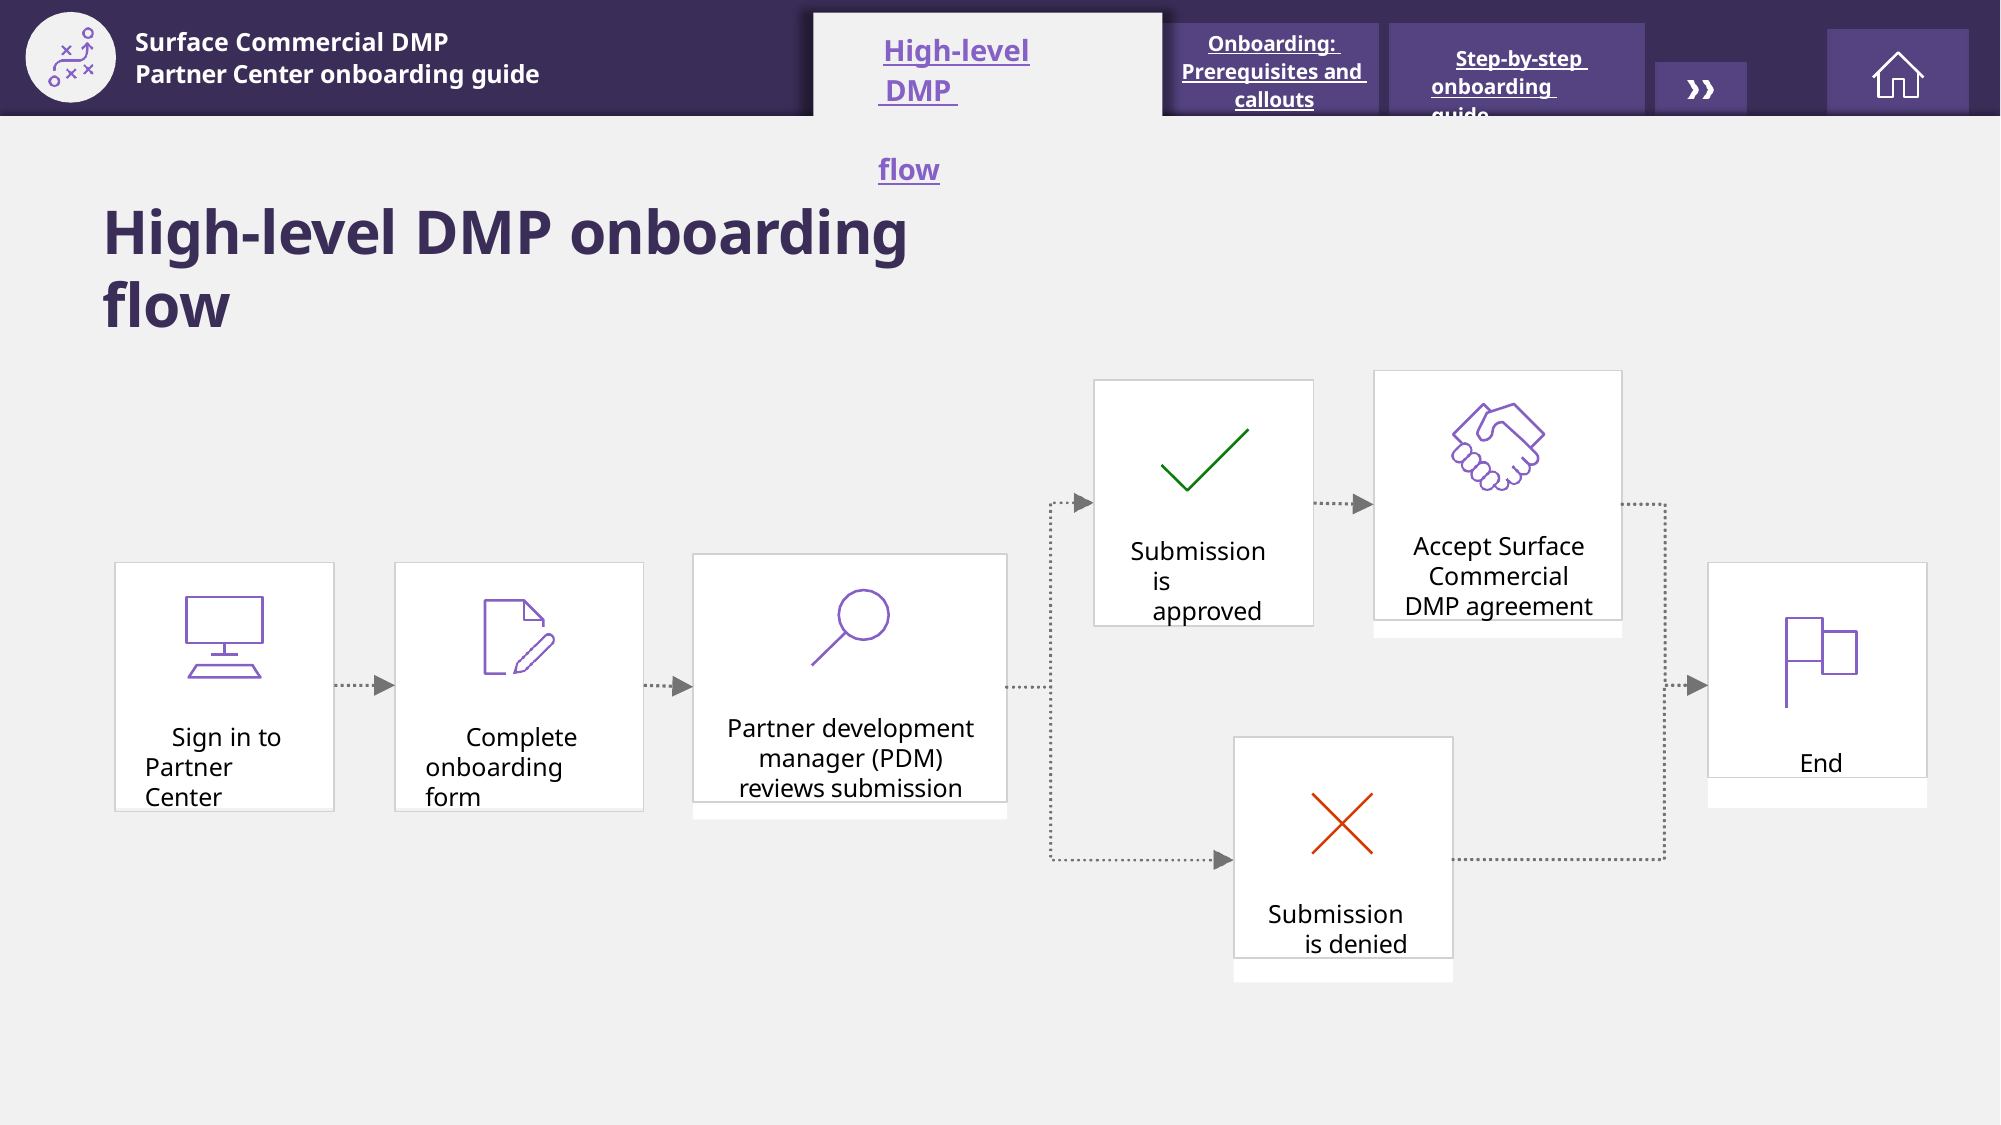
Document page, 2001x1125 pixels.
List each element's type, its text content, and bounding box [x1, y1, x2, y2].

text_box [810, 402, 1928, 856]
title High-level DMP onboarding flow [876, 153, 1100, 221]
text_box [0, 11, 783, 142]
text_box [788, 0, 1187, 140]
text_box High-level DMP onboarding flow [100, 192, 981, 340]
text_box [114, 370, 1623, 983]
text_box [334, 492, 1859, 871]
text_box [1191, 11, 2000, 142]
